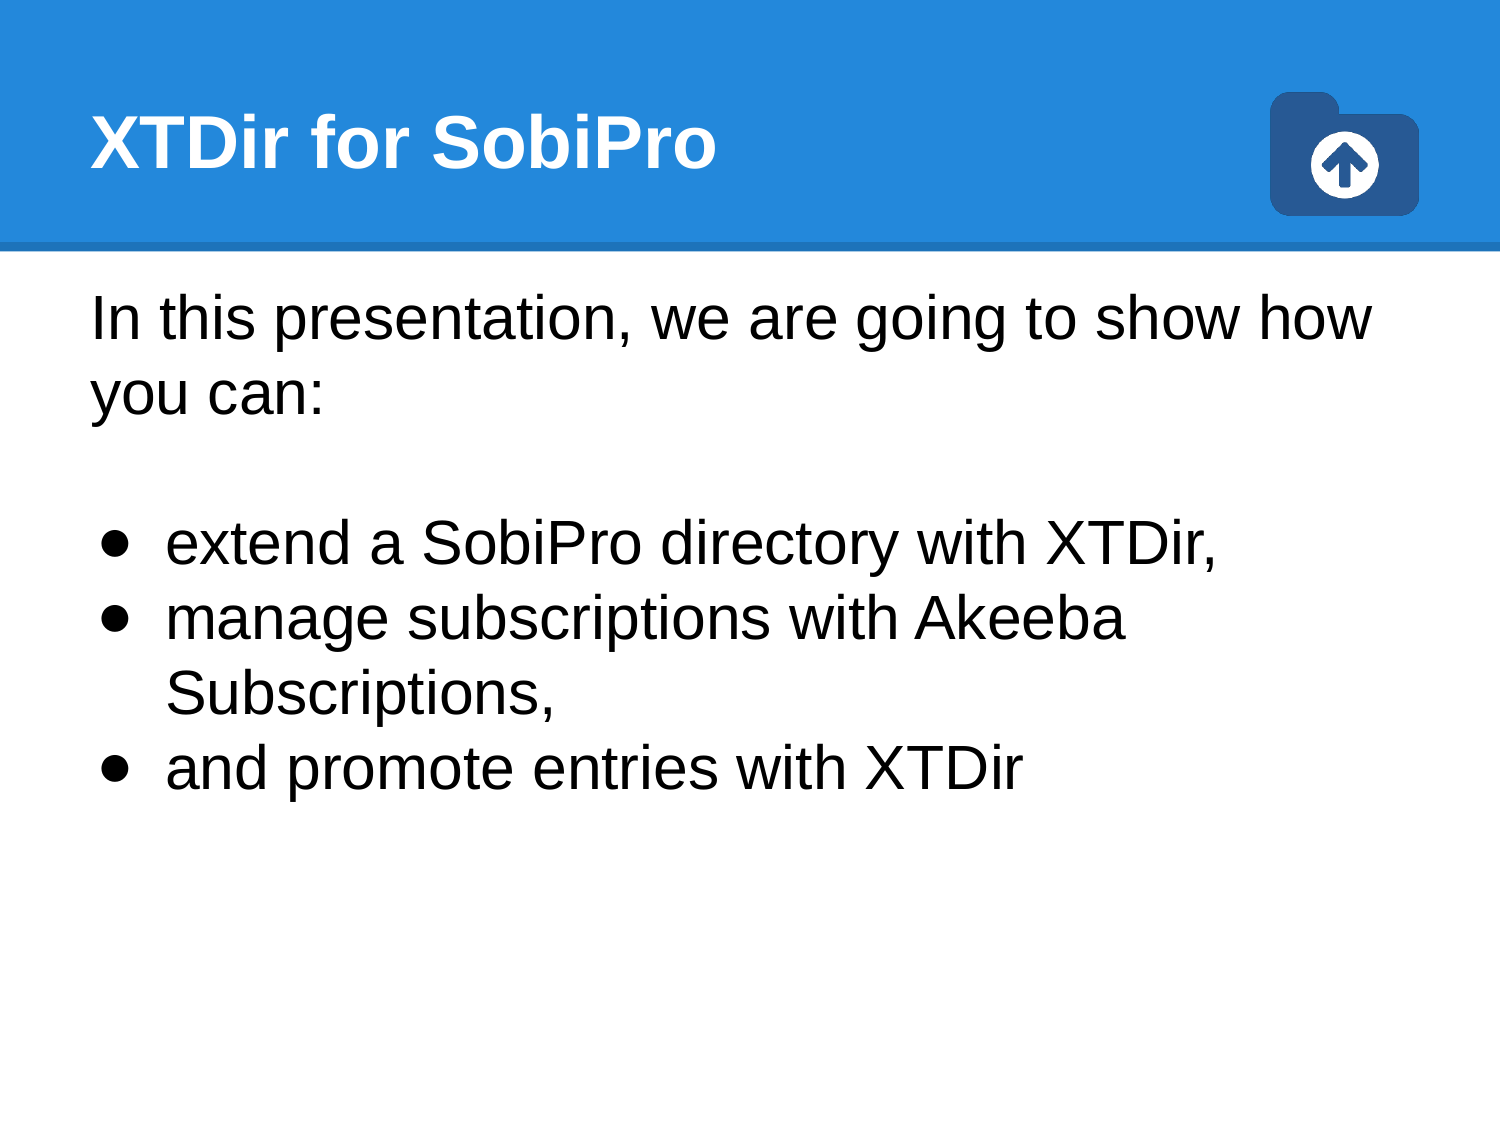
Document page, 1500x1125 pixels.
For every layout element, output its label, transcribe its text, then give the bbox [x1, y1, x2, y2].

picture [1264, 74, 1426, 233]
title XTDir for SobiPro [75, 45, 1425, 233]
list In this presentation, we are going to show how you can: extend a SobiPro directory with XTDir, manage subscriptions with Akeeba Subscriptions, and promote entries with XTDir [75, 262, 1415, 823]
